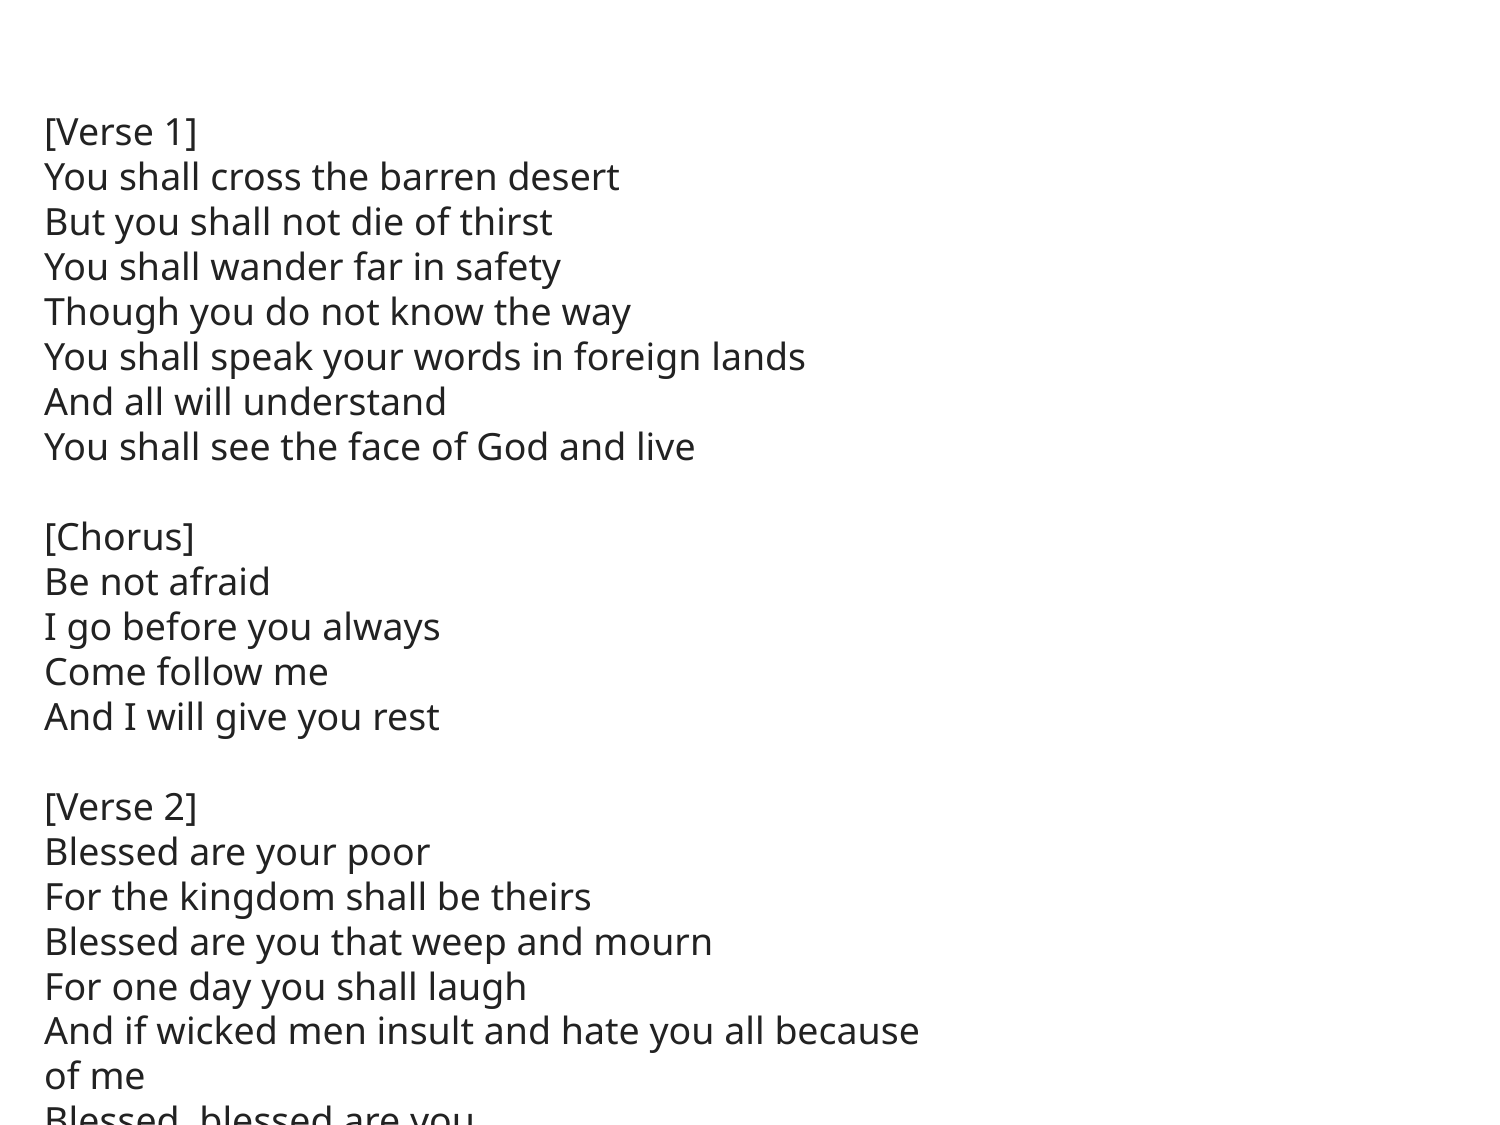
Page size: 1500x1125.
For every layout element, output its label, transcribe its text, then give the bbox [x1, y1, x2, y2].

text_box And if wicked men insult and hate you all because of me Blessed, blessed are you [29, 999, 963, 1125]
text_box [Verse 1] You shall cross the barren desert But you shall not die of thirst You shall wander far in safety Though you do not know the way You shall speak your words in foreign lands And all will understand You shall see the face of God and live [Chorus] Be not afraid I go before you always Come follow me And I will give you rest [Verse 2] Blessed are your poor For the kingdom shall be theirs Blessed are you that weep and mourn For one day you shall laugh [29, 100, 1436, 1061]
